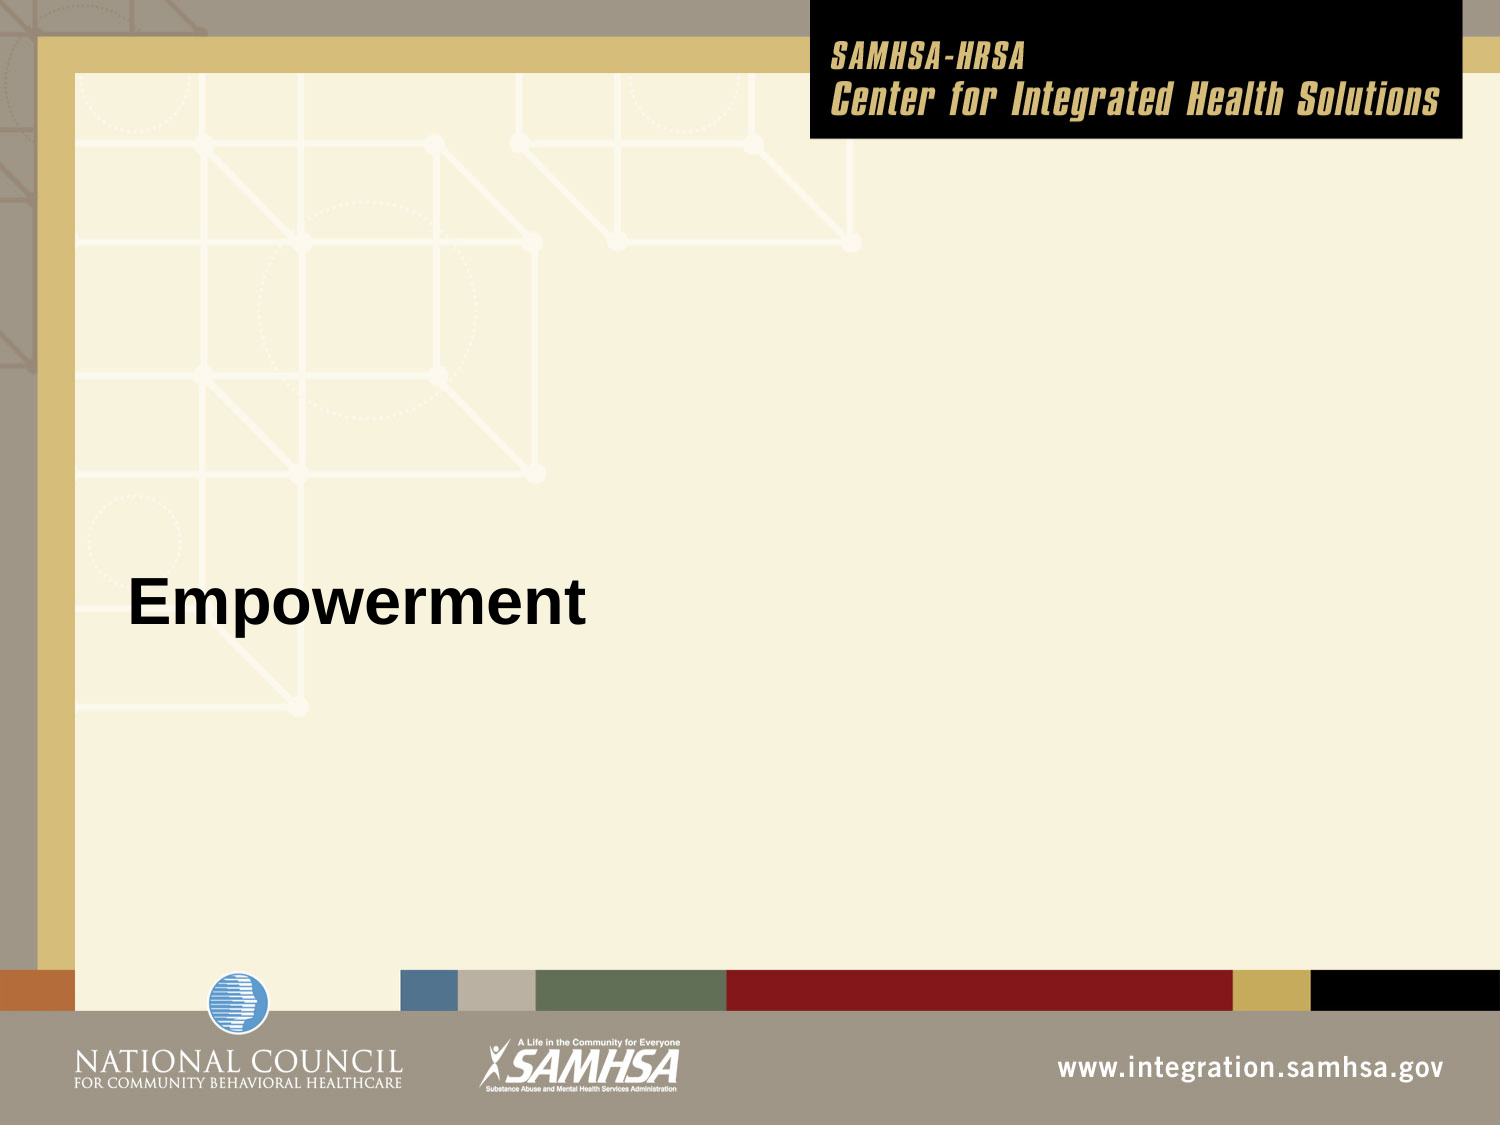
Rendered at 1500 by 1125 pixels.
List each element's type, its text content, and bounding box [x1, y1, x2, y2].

picture [0, 0, 1500, 1125]
list Empowerment [112, 549, 1250, 750]
